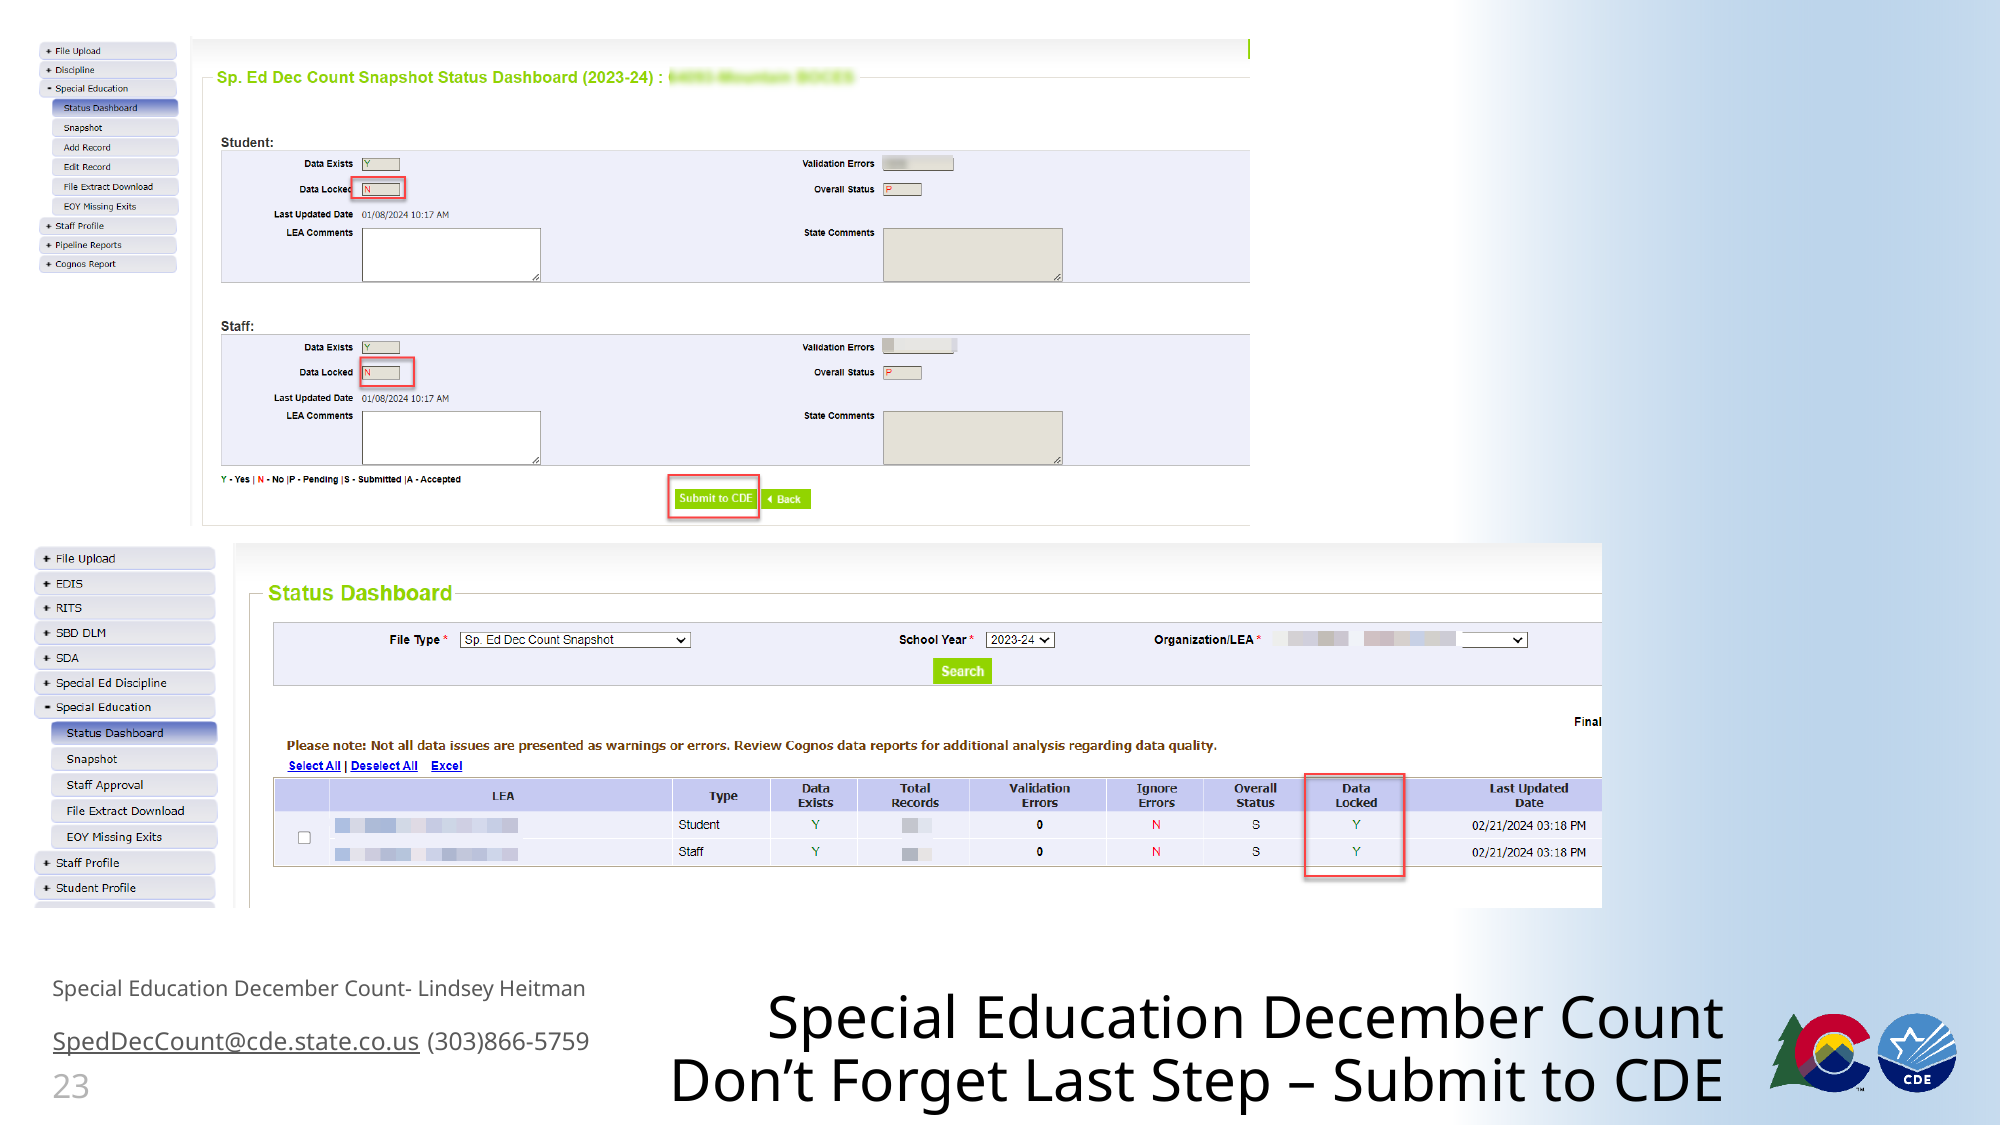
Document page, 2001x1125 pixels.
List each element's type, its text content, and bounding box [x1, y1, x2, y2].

title Special Education December Count Don’t Forget Last Step – Submit to CDE [639, 966, 1725, 1115]
picture [26, 543, 1602, 908]
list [37, 36, 1250, 526]
slide_number 23 [37, 1064, 165, 1111]
picture [1768, 1012, 1957, 1093]
list SpedDecCount@cde.state.co.us (303)866-5759 [37, 1018, 622, 1065]
list Special Education December Count- Lindsey Heitman [37, 970, 622, 1017]
